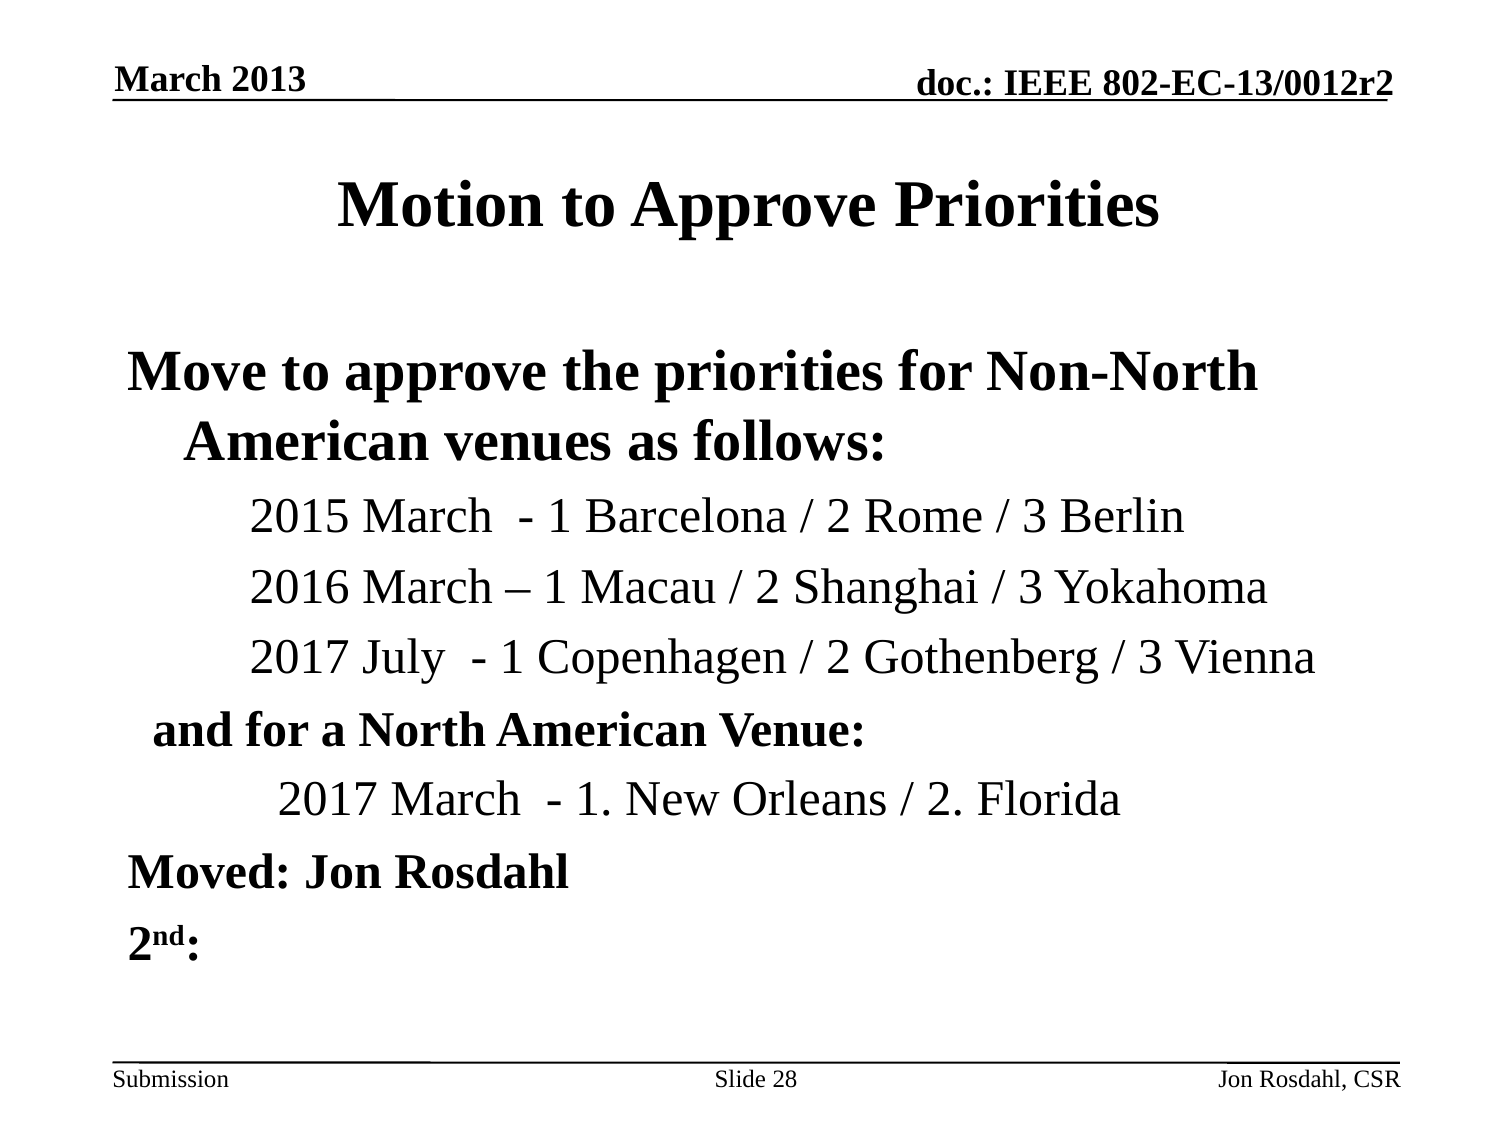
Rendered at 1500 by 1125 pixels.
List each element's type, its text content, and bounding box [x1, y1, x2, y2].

footer Jon Rosdahl, CSR [878, 1061, 1402, 1093]
list Move to approve the priorities for Non-North American venues as follows: 2015 March - 1 Barcelona / 2 Rome / 3 Berlin 2016 March – 1 Macau / 2 Shanghai / 3 Yokahoma 2017 July - 1 Copenhagen / 2 Gothenberg / 3 Vienna and for a North American Venue: 2017 March - 1. New Orleans / 2. Florida Moved: Jon Rosdahl 2nd: [112, 324, 1388, 1051]
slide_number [114, 54, 423, 100]
title Motion to Approve Priorities [112, 112, 1388, 288]
slide_number Slide 28 [712, 1061, 800, 1123]
